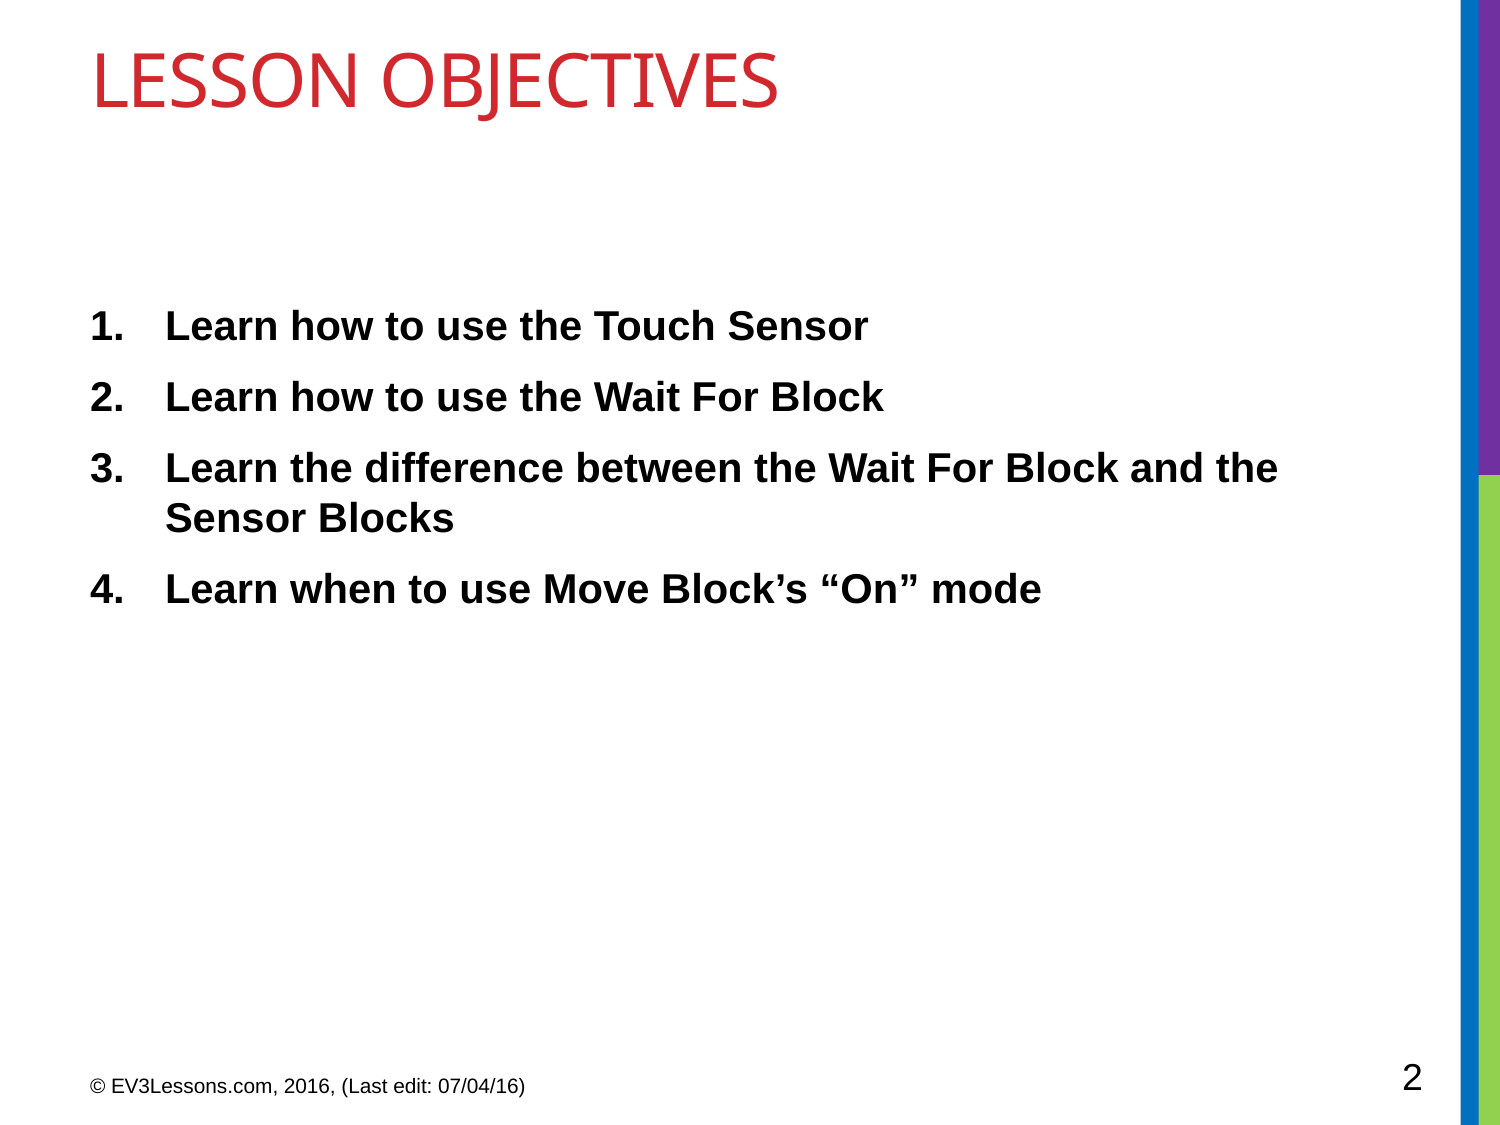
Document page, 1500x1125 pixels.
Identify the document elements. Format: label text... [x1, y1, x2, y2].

list Learn how to use the Touch Sensor Learn how to use the Wait For Block Learn the difference between the Wait For Block and the Sensor Blocks Learn when to use Move Block’s “On” mode [75, 291, 1428, 1010]
slide_number 2 [1387, 1045, 1491, 1106]
title Lesson Objectives [75, 25, 1428, 250]
footer © EV3Lessons.com, 2016, (Last edit: 07/04/16) [75, 1065, 638, 1112]
